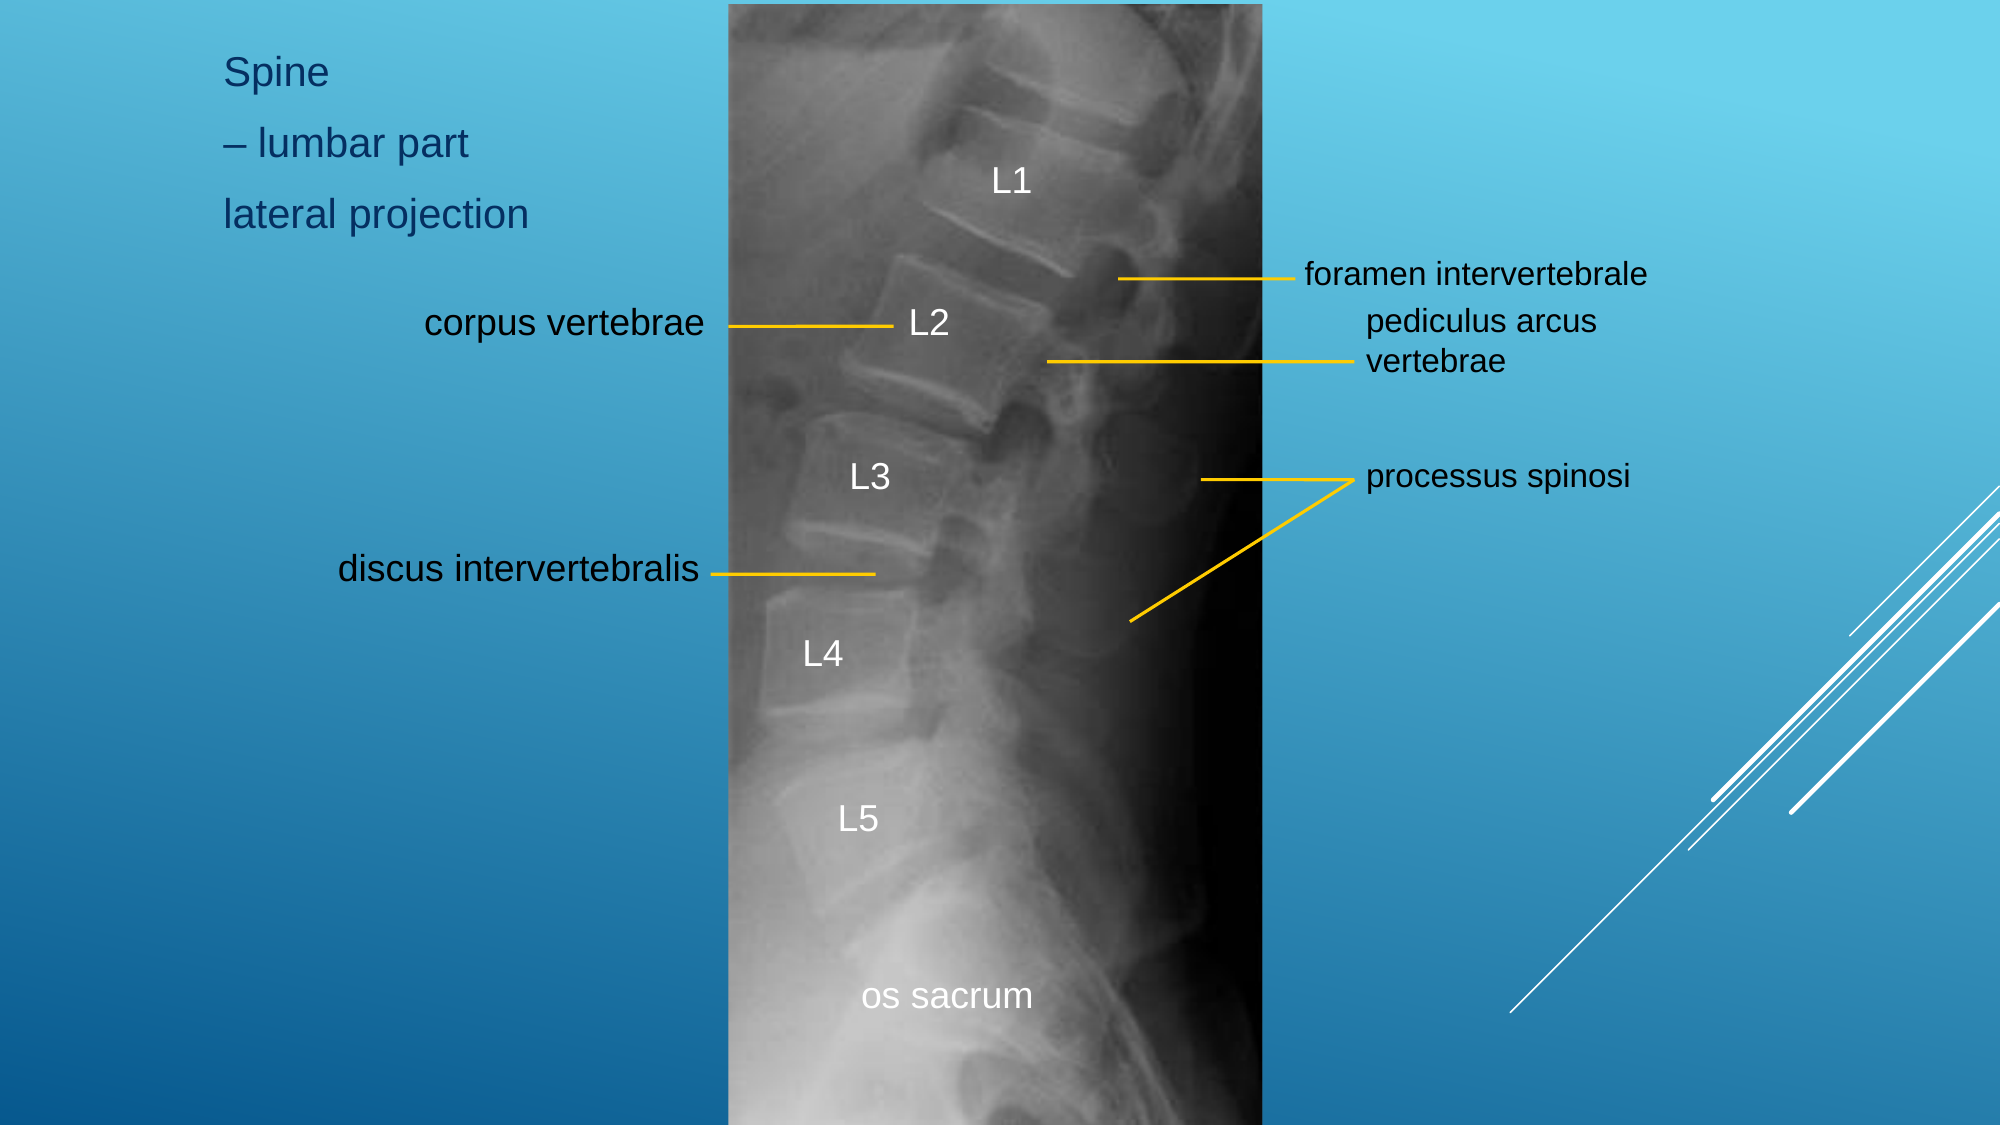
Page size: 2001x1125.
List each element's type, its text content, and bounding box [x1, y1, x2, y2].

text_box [322, 4, 1716, 1125]
text_box Spine – lumbar part lateral projection [208, 37, 322, 245]
